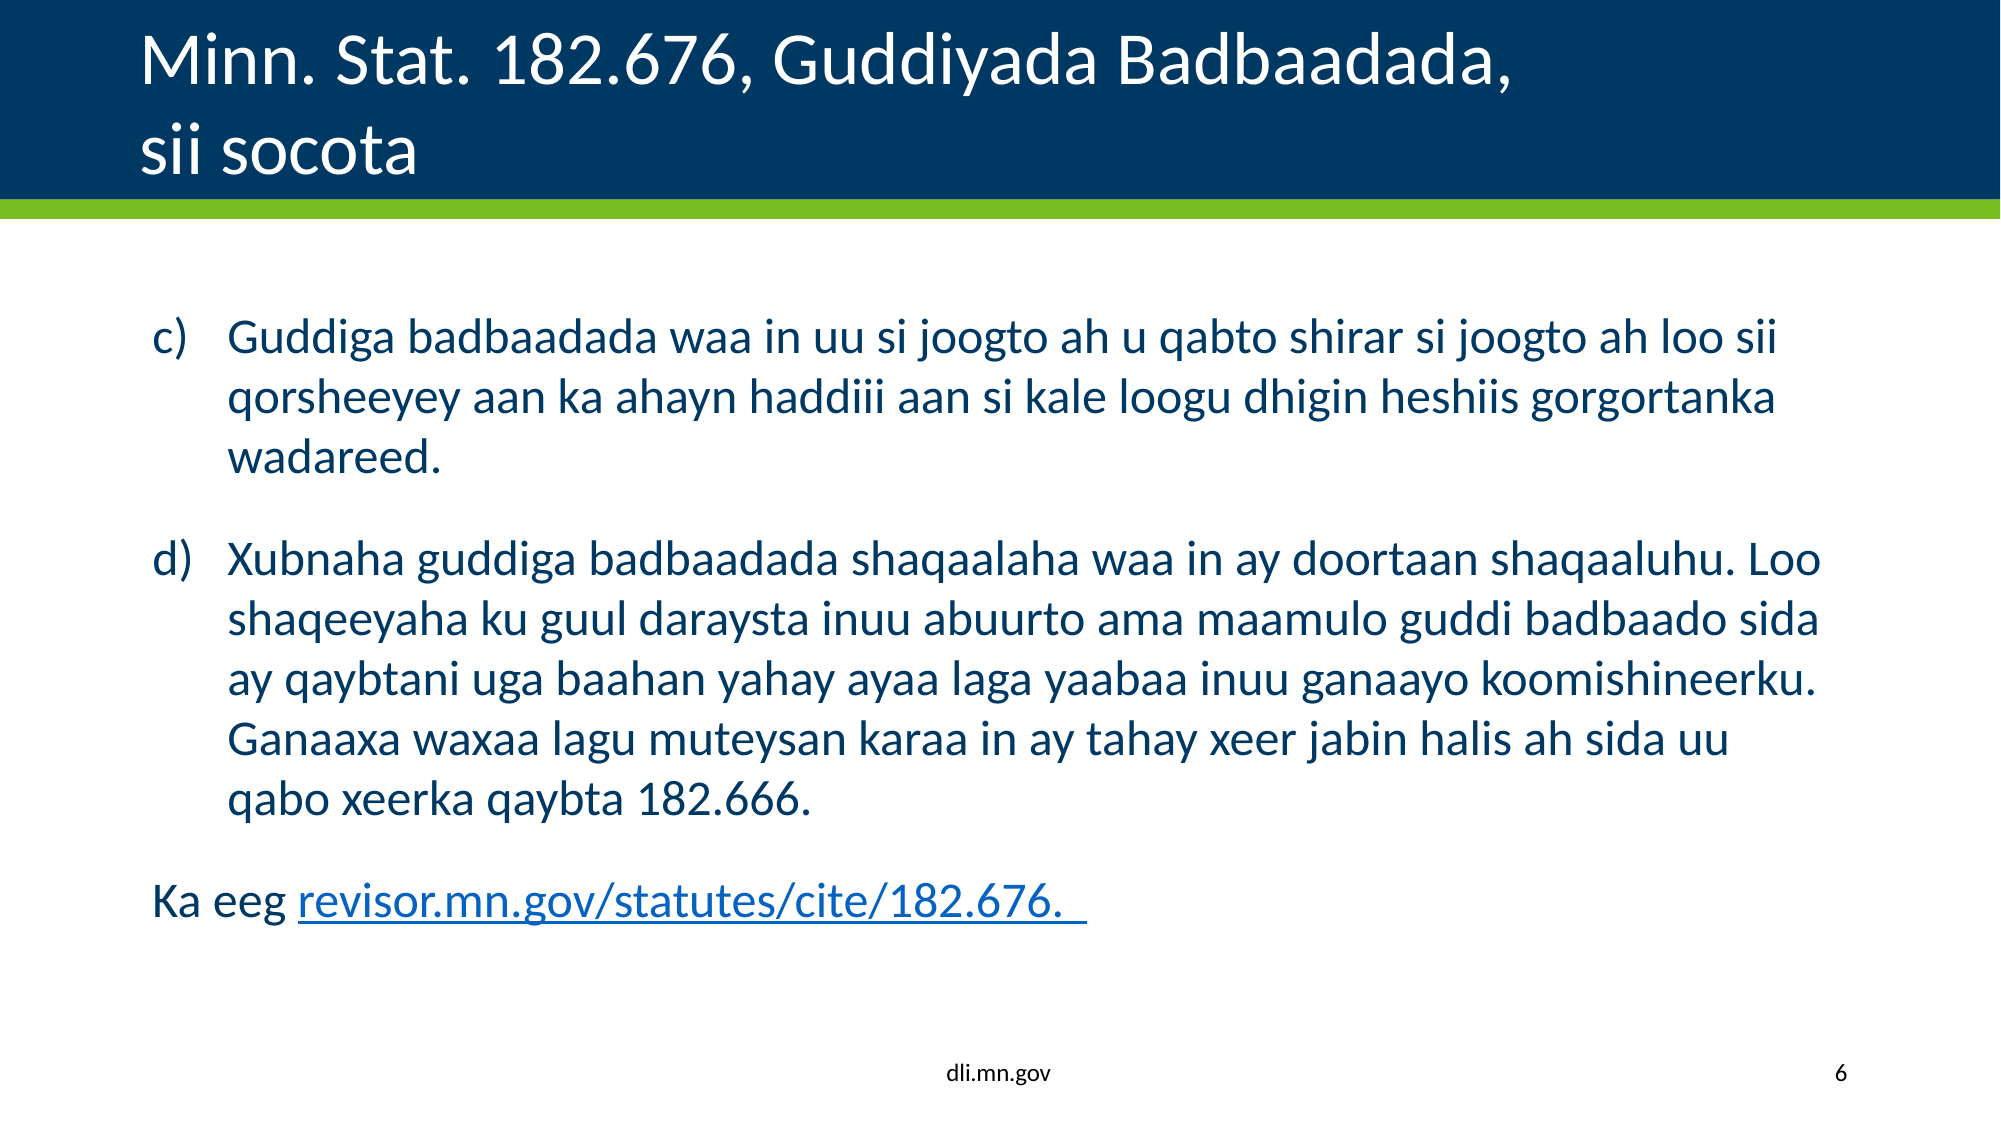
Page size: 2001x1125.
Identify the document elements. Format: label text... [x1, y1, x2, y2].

title Minn. Stat. 182.676, Guddiyada Badbaadada, sii socota [137, 0, 1801, 198]
text_box dli.mn.gov [944, 1060, 1056, 1087]
text_box Guddiga badbaadada waa in uu si joogto ah u qabto shirar si joogto ah loo sii qorsheeyey aan ka ahayn haddiii aan si kale loogu dhigin heshiis gorgortanka wadareed. Xubnaha guddiga badbaadada shaqaalaha waa in ay doortaan shaqaaluhu. Loo shaqeeyaha ku guul daraysta inuu abuurto ama maamulo guddi badbaado sida ay qaybtani uga baahan yahay ayaa laga yaabaa inuu ganaayo koomishineerku. Ganaaxa waxaa lagu muteysan karaa in ay tahay xeer jabin halis ah sida uu qabo xeerka qaybta 182.666. Ka eeg revisor.mn.gov/statutes/cite/182.676. [150, 301, 1835, 928]
slide_number 6 [1815, 1060, 1856, 1125]
